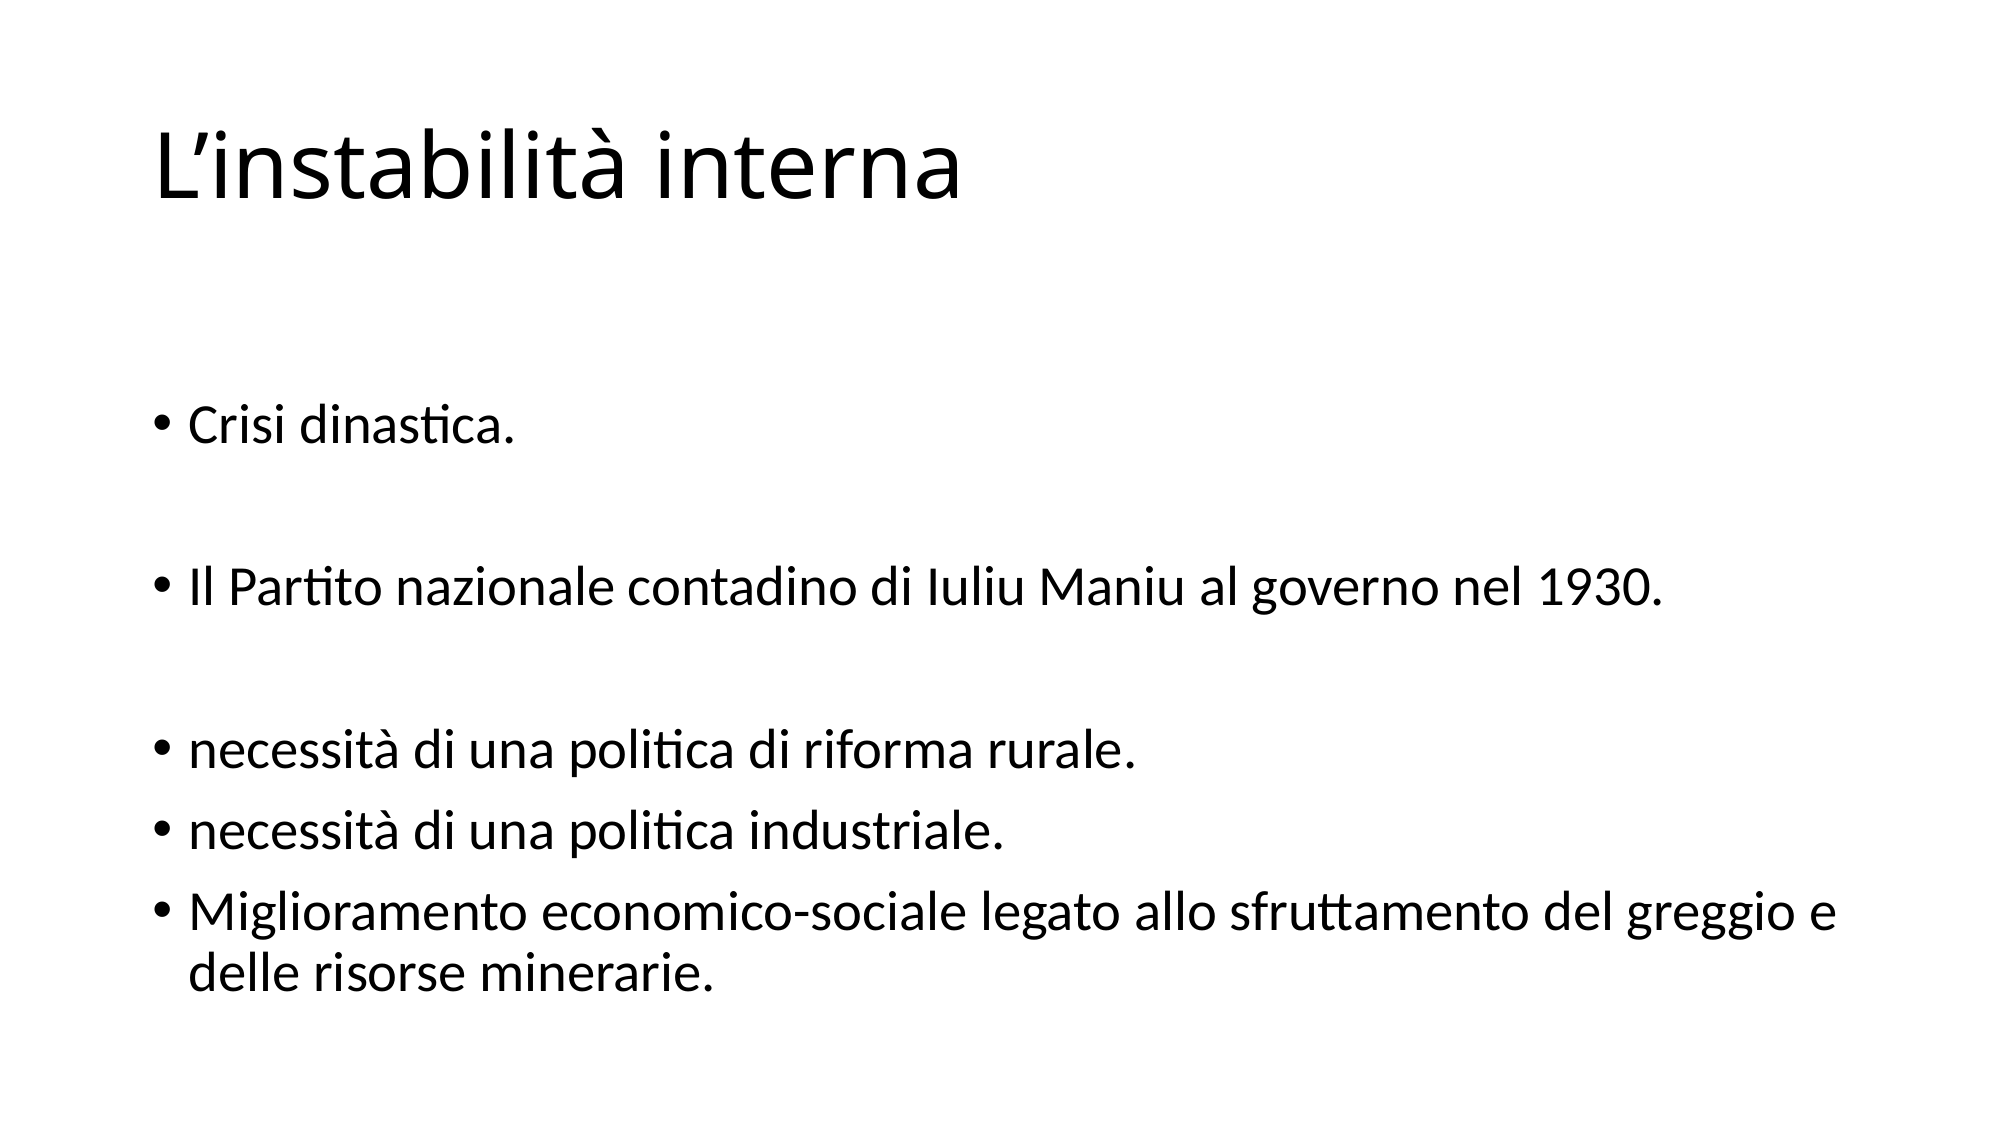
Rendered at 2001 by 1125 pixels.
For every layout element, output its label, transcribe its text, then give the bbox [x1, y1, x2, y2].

title L’instabilità interna [137, 59, 1863, 278]
list Crisi dinastica. Il Partito nazionale contadino di Iuliu Maniu al governo nel 1930. necessità di una politica di riforma rurale. necessità di una politica industriale. Miglioramento economico-sociale legato allo sfruttamento del greggio e delle risorse minerarie. [137, 299, 1863, 1014]
